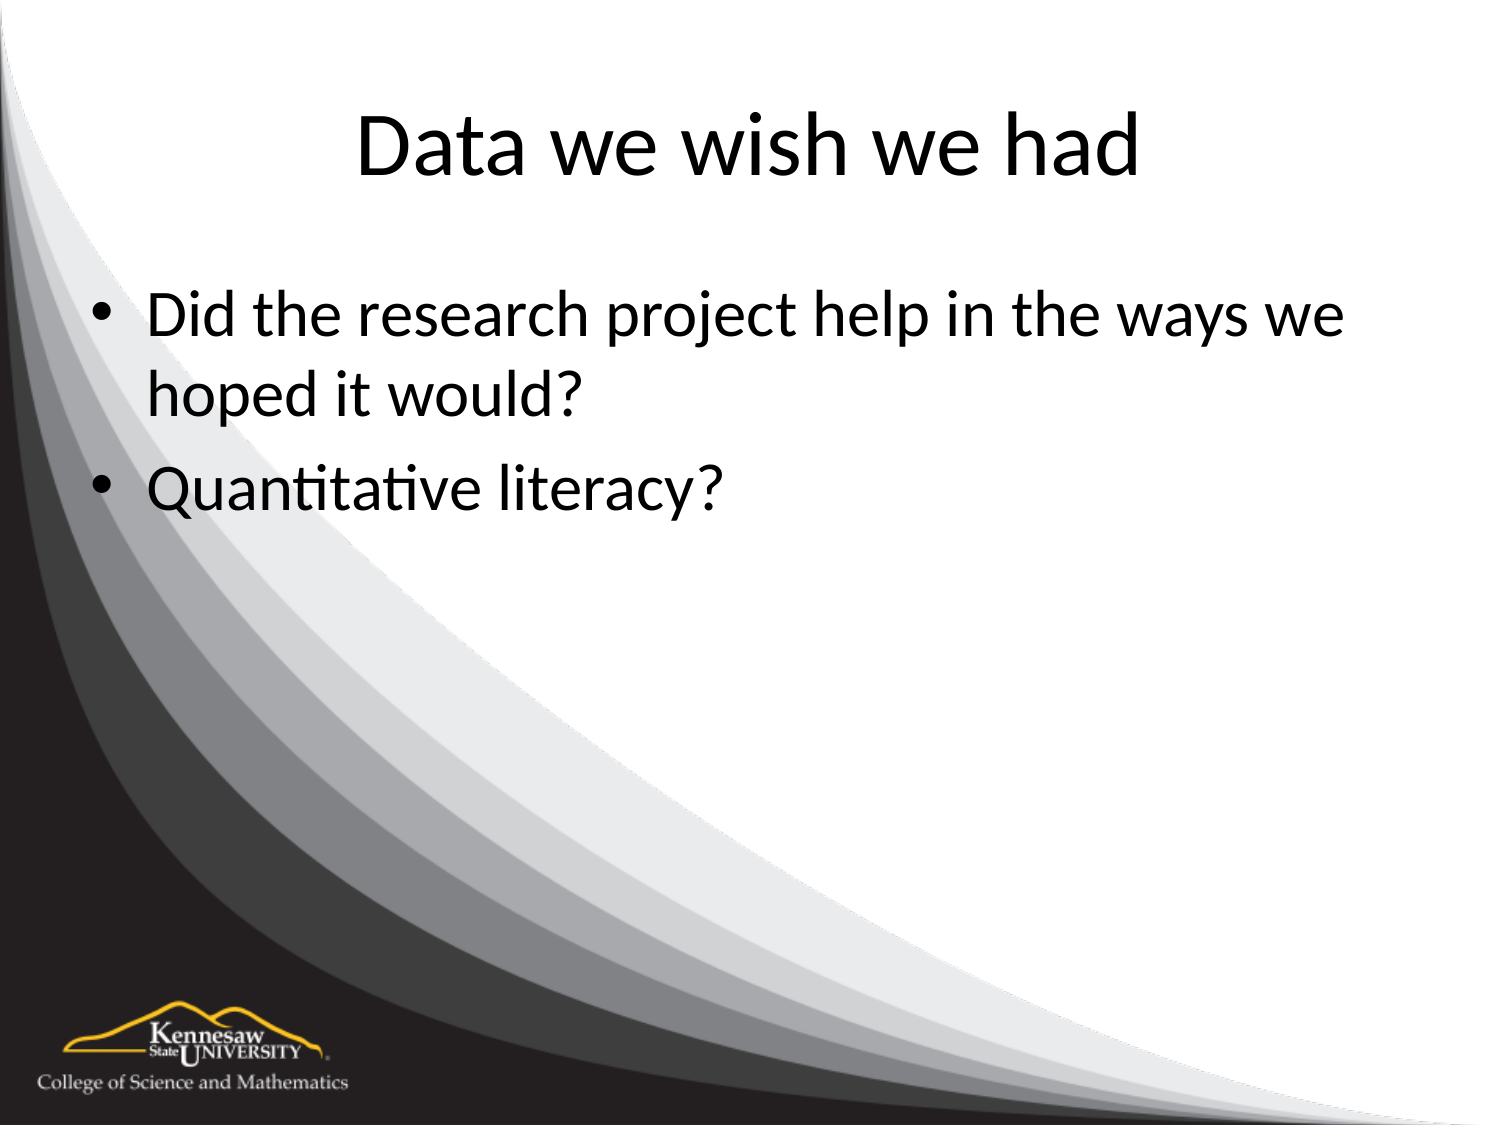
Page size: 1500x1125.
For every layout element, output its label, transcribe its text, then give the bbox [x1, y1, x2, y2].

list Did the research project help in the ways we hoped it would? Quantitative literacy? [75, 262, 1425, 1005]
title Data we wish we had [75, 45, 1425, 233]
